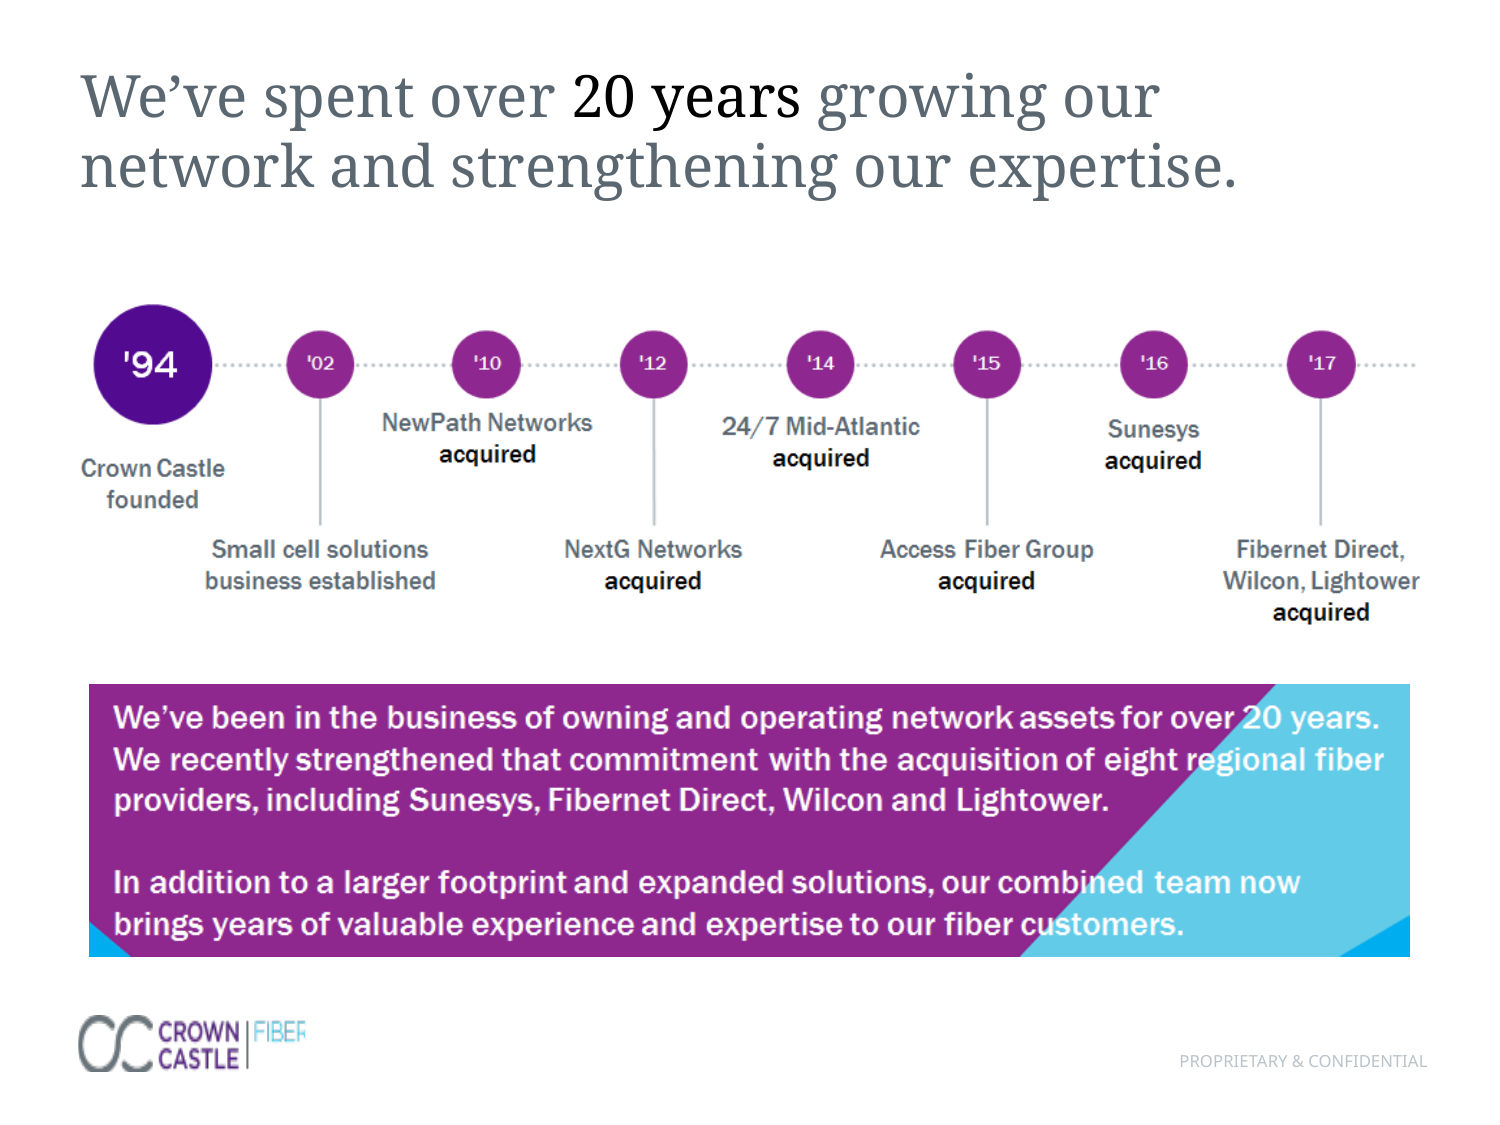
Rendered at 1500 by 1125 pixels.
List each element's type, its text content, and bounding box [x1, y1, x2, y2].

picture [78, 1015, 306, 1072]
text_box PROPRIETARY & CONFIDENTIAL [1010, 1051, 1428, 1072]
picture [55, 260, 1443, 660]
text_box We’ve spent over 20 years growing our network and strengthening our expertise. [79, 58, 1392, 199]
picture [89, 684, 1410, 957]
